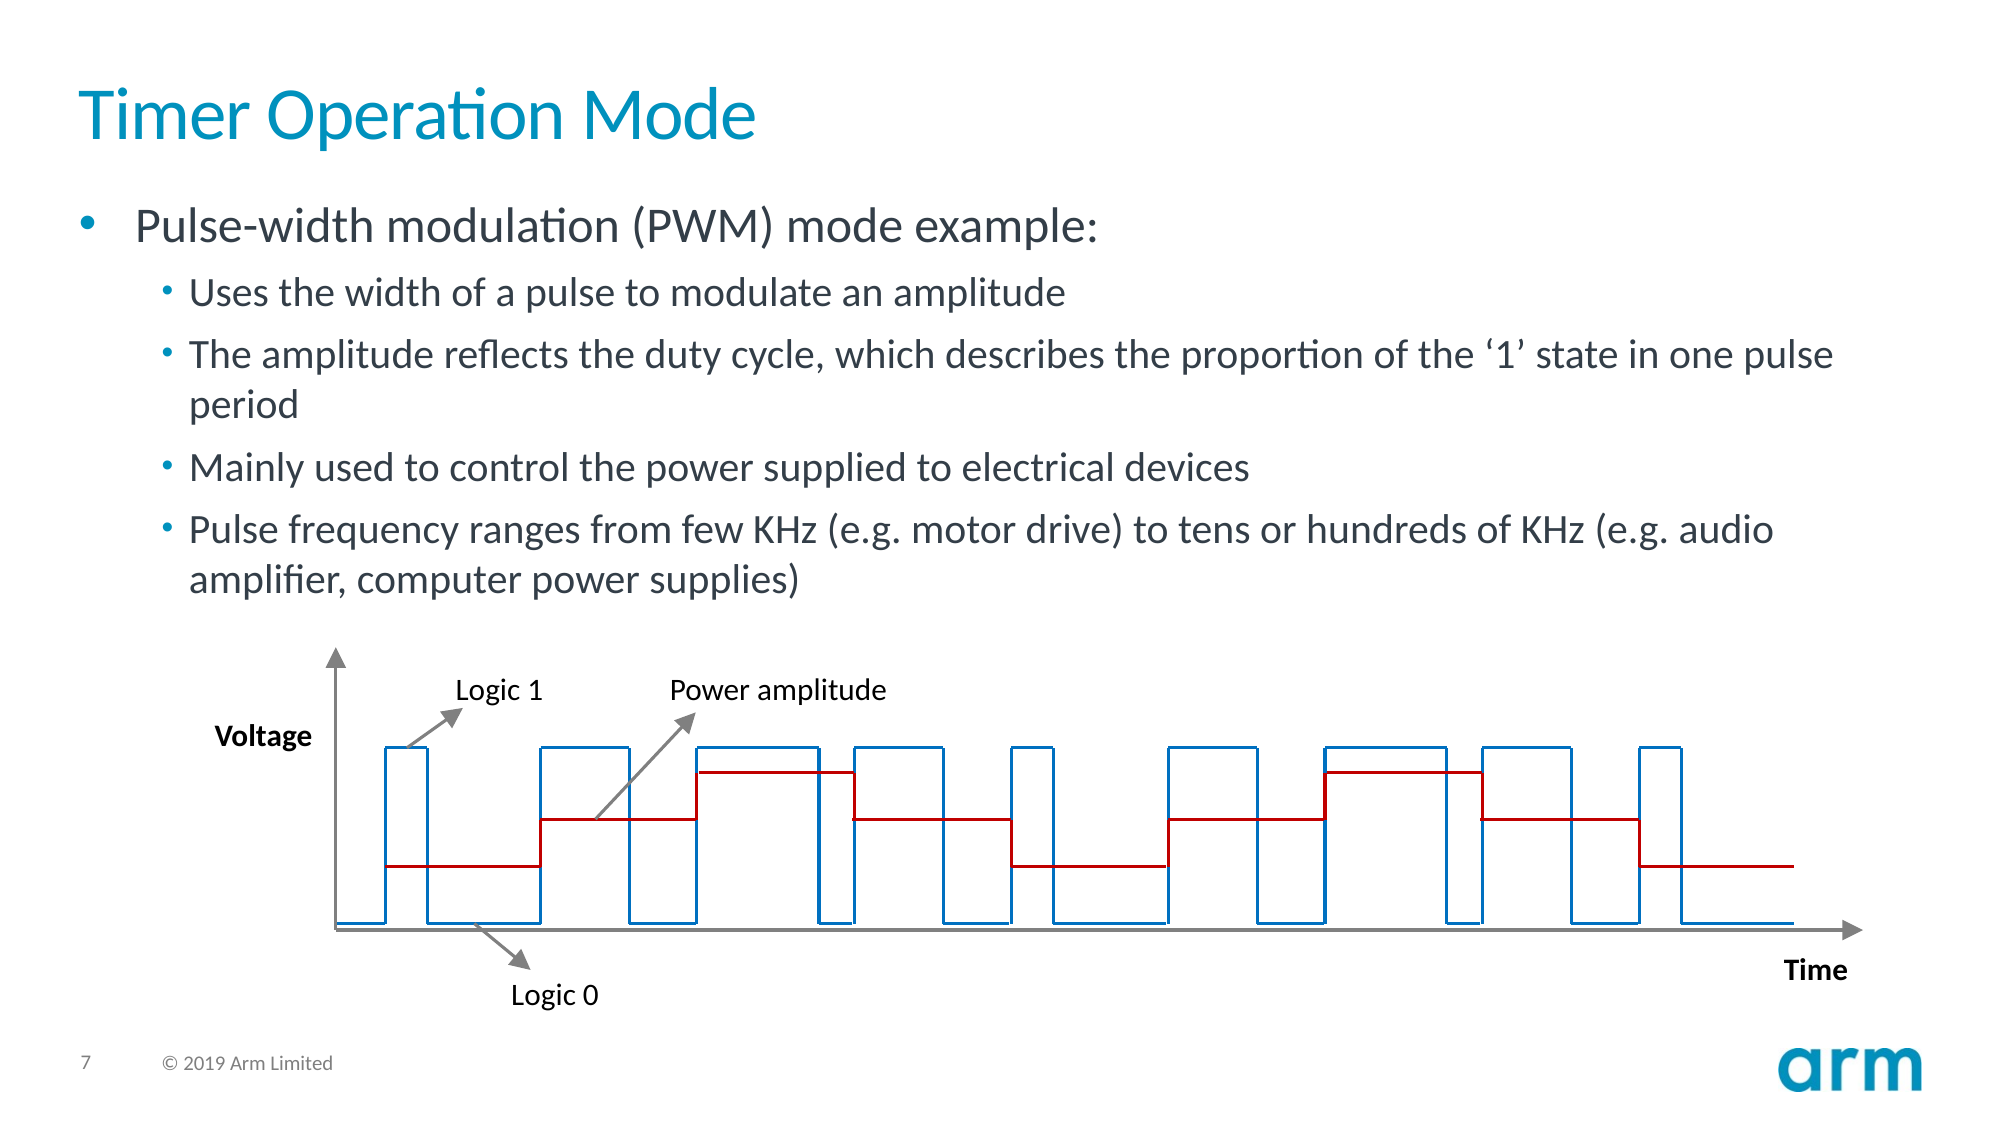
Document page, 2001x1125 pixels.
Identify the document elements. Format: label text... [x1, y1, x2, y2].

picture [1911, 1048, 1922, 1062]
picture [1788, 1056, 1812, 1083]
list Pulse-width modulation (PWM) mode example: Uses the width of a pulse to modulate an amplitude The amplitude reflects the duty cycle, which describes the proportion of the ‘1’ state in one pulse period Mainly used to control the power supplied to electrical devices Pulse frequency ranges from few KHz (e.g. motor drive) to tens or hundreds of KHz (e.g. audio amplifier, computer power supplies) [78, 192, 1922, 621]
picture [1803, 1048, 1922, 1092]
picture [1778, 1072, 1794, 1092]
title Timer Operation Mode [78, 78, 1922, 186]
picture [1778, 1048, 1794, 1067]
picture [1889, 1048, 1903, 1053]
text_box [136, 647, 1863, 1021]
